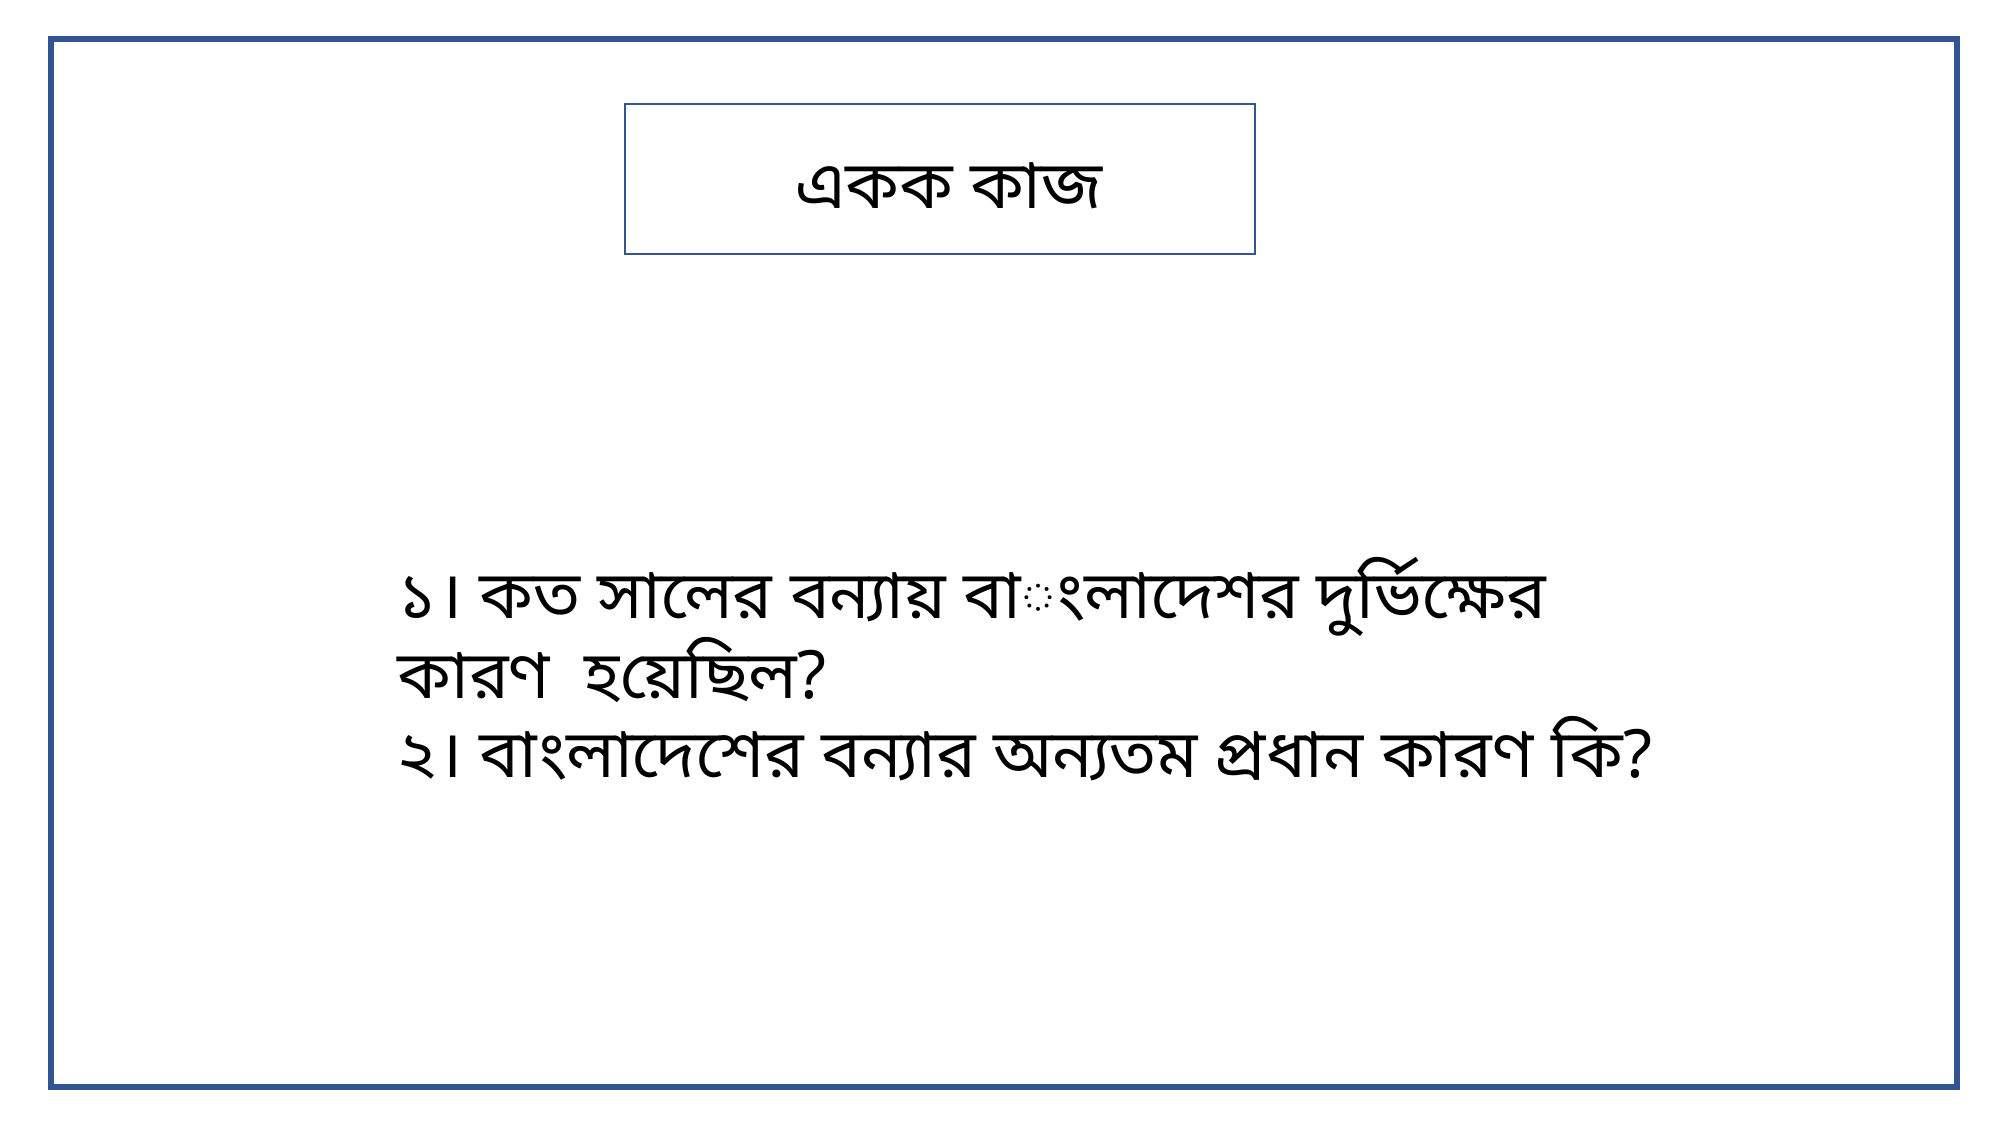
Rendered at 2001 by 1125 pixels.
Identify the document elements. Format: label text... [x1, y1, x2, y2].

text_box একক কাজ [780, 134, 1118, 230]
text_box ১। কত সালের বন্যায় বাংলাদেশর দুর্ভিক্ষের কারণ হয়েছিল? ২। বাংলাদেশের বন্যার অন্যতম প্রধান কারণ কি? [383, 544, 1713, 799]
text_box [624, 103, 1256, 255]
text_box [50, 38, 1958, 1088]
